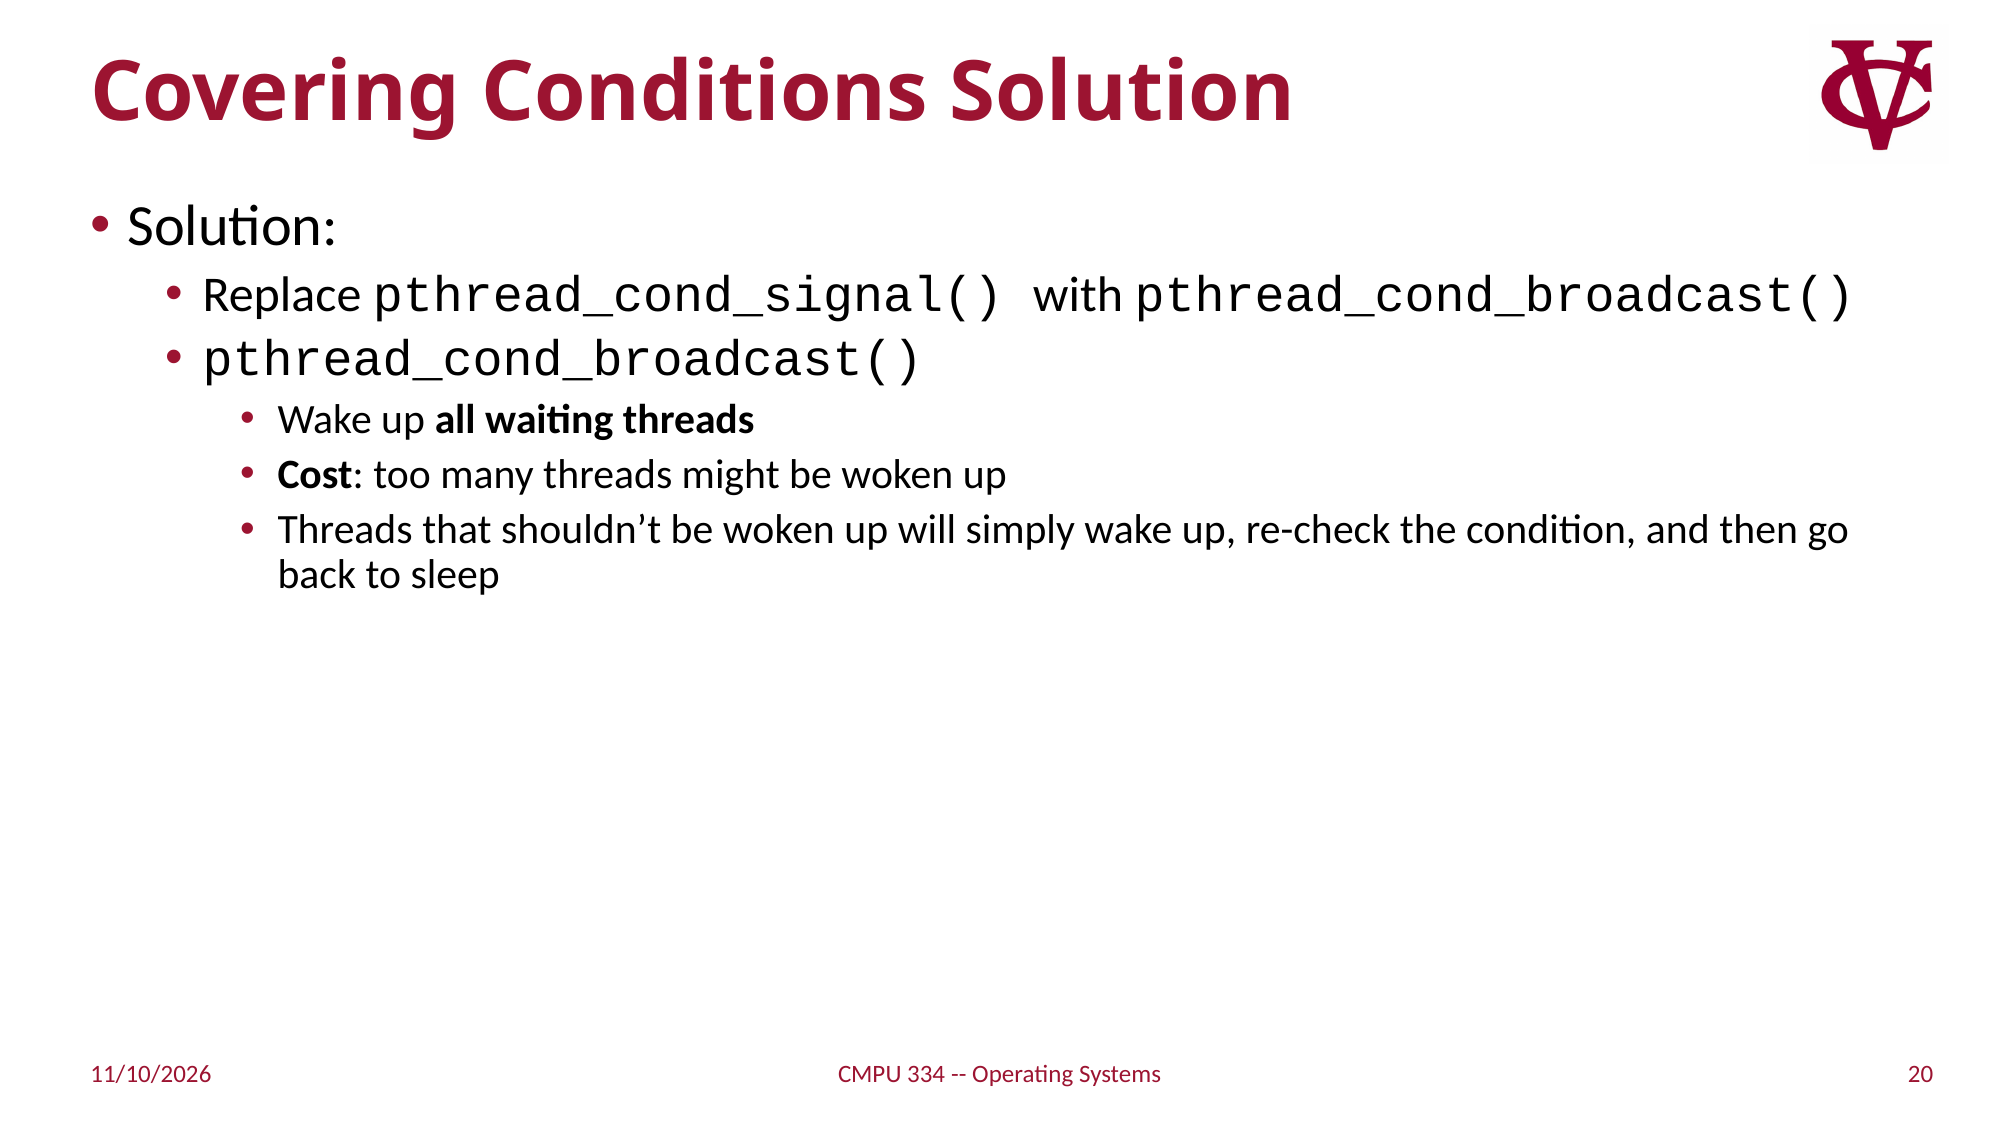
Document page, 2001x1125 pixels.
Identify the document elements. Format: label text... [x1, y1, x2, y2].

footer CMPU 334 -- Operating Systems [662, 1042, 1338, 1103]
slide_number 20 [1384, 1042, 1949, 1103]
title Covering Conditions Solution [75, 37, 1793, 151]
picture [1809, 24, 1949, 164]
list Solution: Replace pthread_cond_signal() with pthread_cond_broadcast() pthread_cond_broadcast() Wake up all waiting threads Cost: too many threads might be woken up Threads that shouldn’t be woken up will simply wake up, re-check the condition, and then go back to sleep [75, 187, 1925, 1006]
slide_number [75, 1042, 640, 1103]
